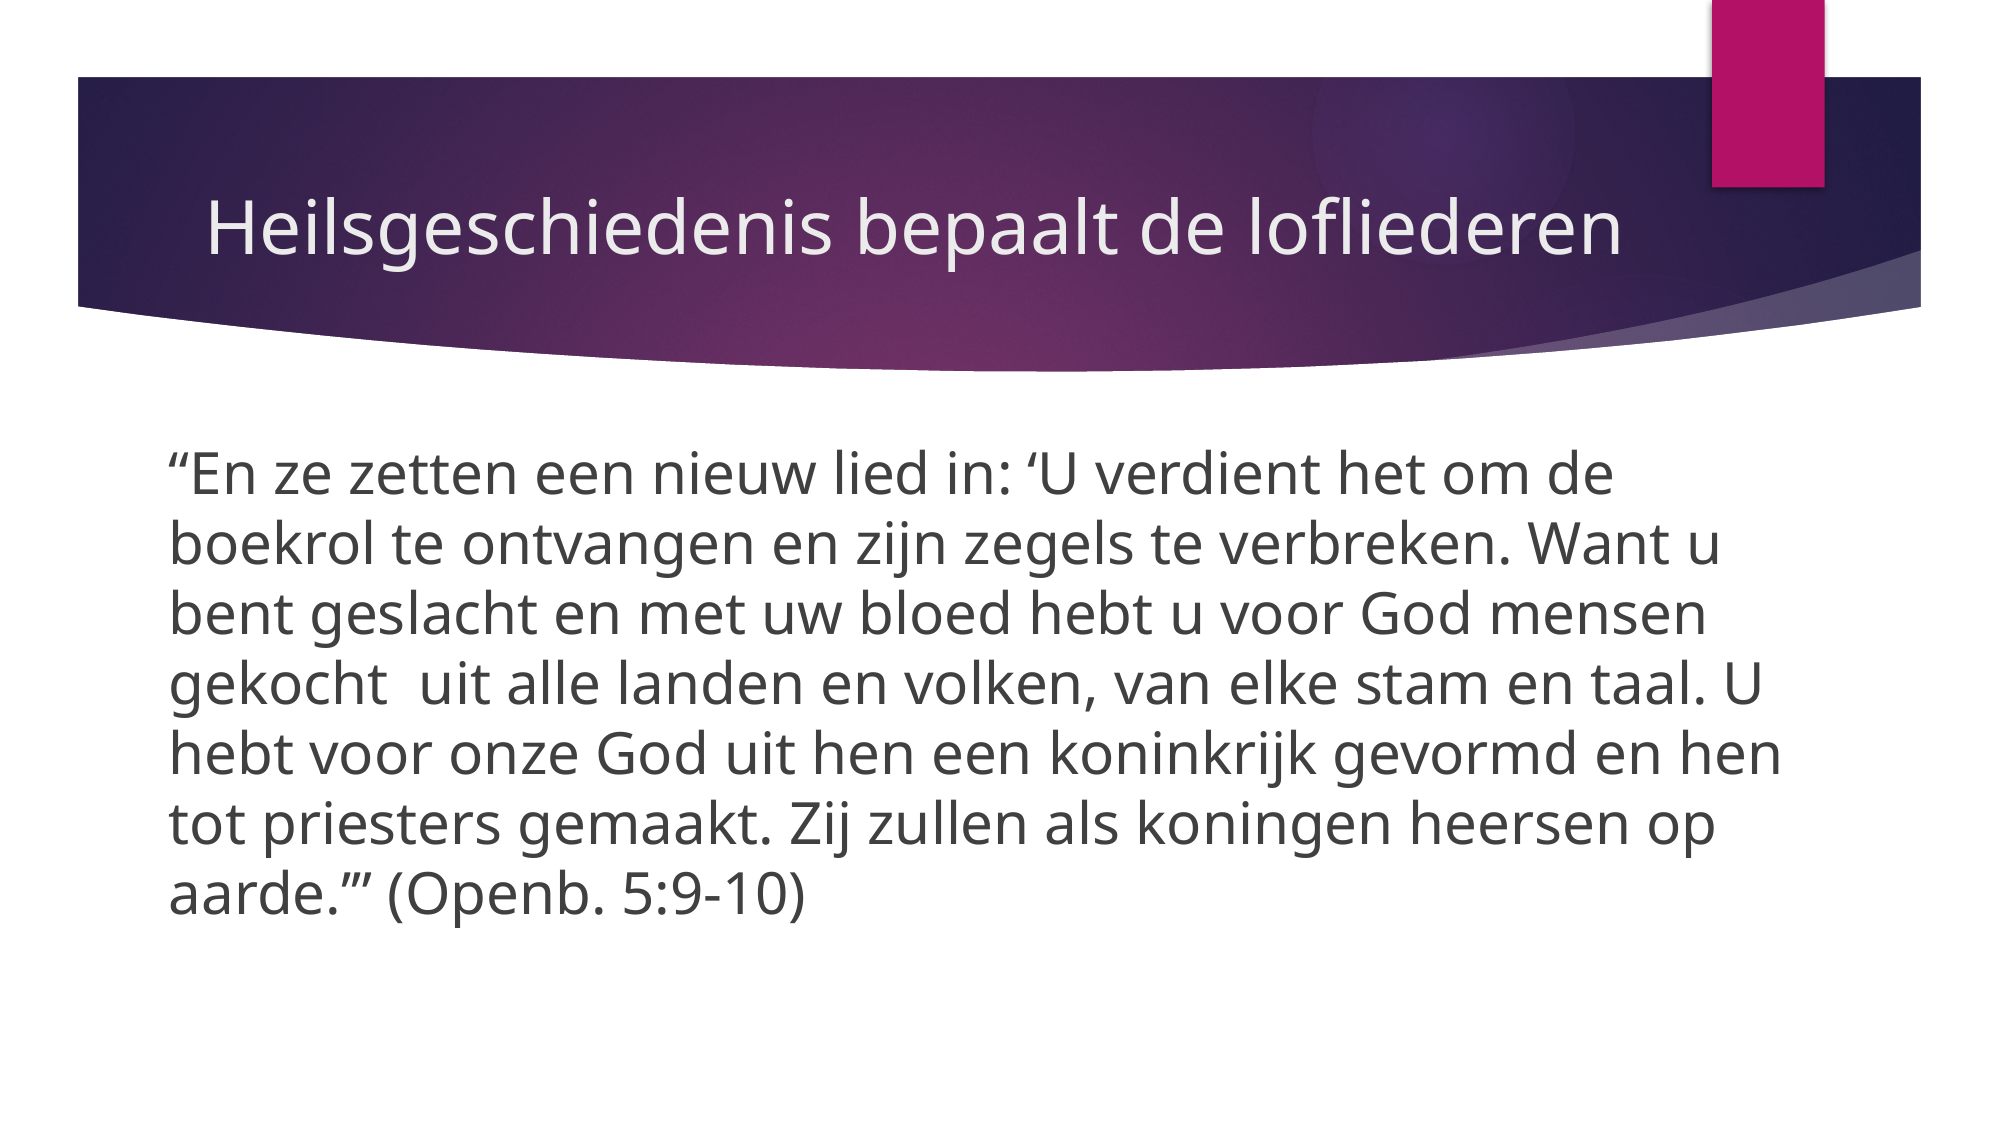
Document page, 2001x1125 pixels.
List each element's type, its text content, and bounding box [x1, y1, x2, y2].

title Heilsgeschiedenis bepaalt de lofliederen [189, 166, 1717, 283]
list “En ze zetten een nieuw lied in: ‘U verdient het om de boekrol te ontvangen en zijn zegels te verbreken. Want u bent geslacht en met uw bloed hebt u voor God mensen gekocht uit alle landen en volken, van elke stam en taal. U hebt voor onze God uit hen een koninkrijk gevormd en hen tot priesters gemaakt. Zij zullen als koningen heersen op aarde.’” (Openb. 5:9-10) [153, 428, 1829, 1078]
